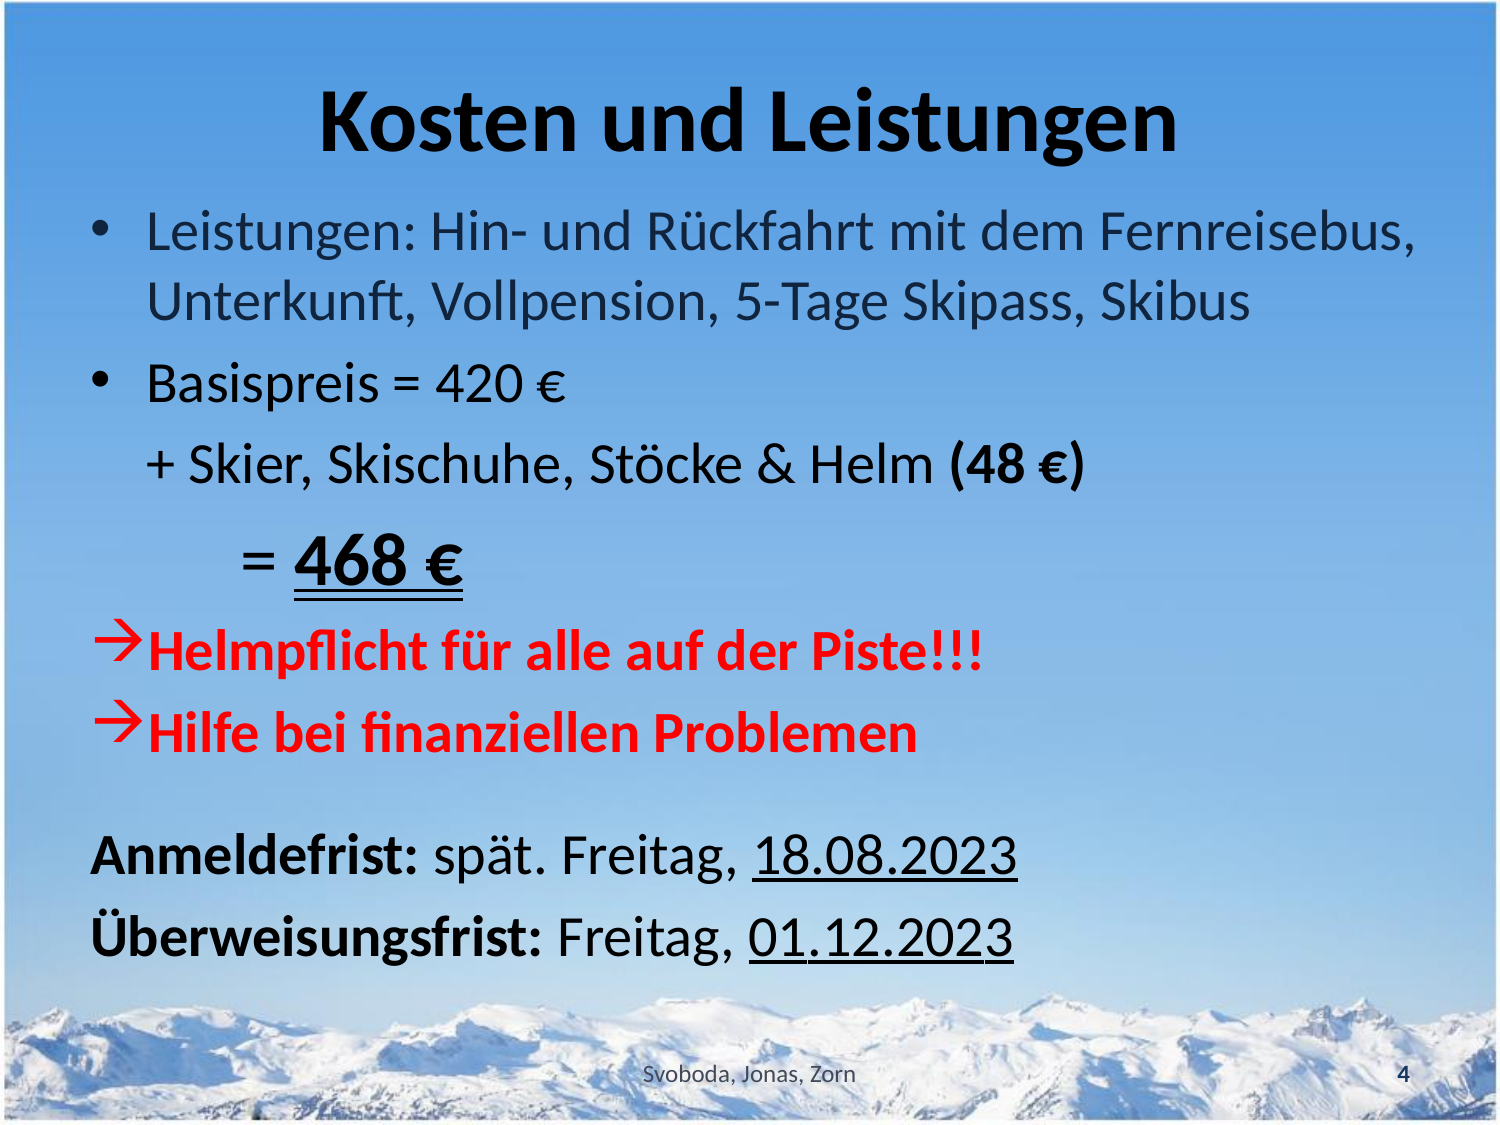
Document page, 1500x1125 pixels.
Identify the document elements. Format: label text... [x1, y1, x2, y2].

title Kosten und Leistungen [74, 44, 1426, 184]
picture [0, 0, 1500, 1125]
footer Svoboda, Jonas, Zorn [512, 1042, 988, 1103]
list Leistungen: Hin- und Rückfahrt mit dem Fernreisebus, Unterkunft, Vollpension, 5-Tage Skipass, Skibus Basispreis = 420 € + Skier, Skischuhe, Stöcke & Helm (48 €) = 468 € Helmpflicht für alle auf der Piste!!! Hilfe bei finanziellen Problemen Anmeldefrist: spät. Freitag, 18.08.2023 Überweisungsfrist: Freitag, 01.12.2023 [74, 184, 1464, 997]
slide_number 4 [1074, 1042, 1425, 1103]
